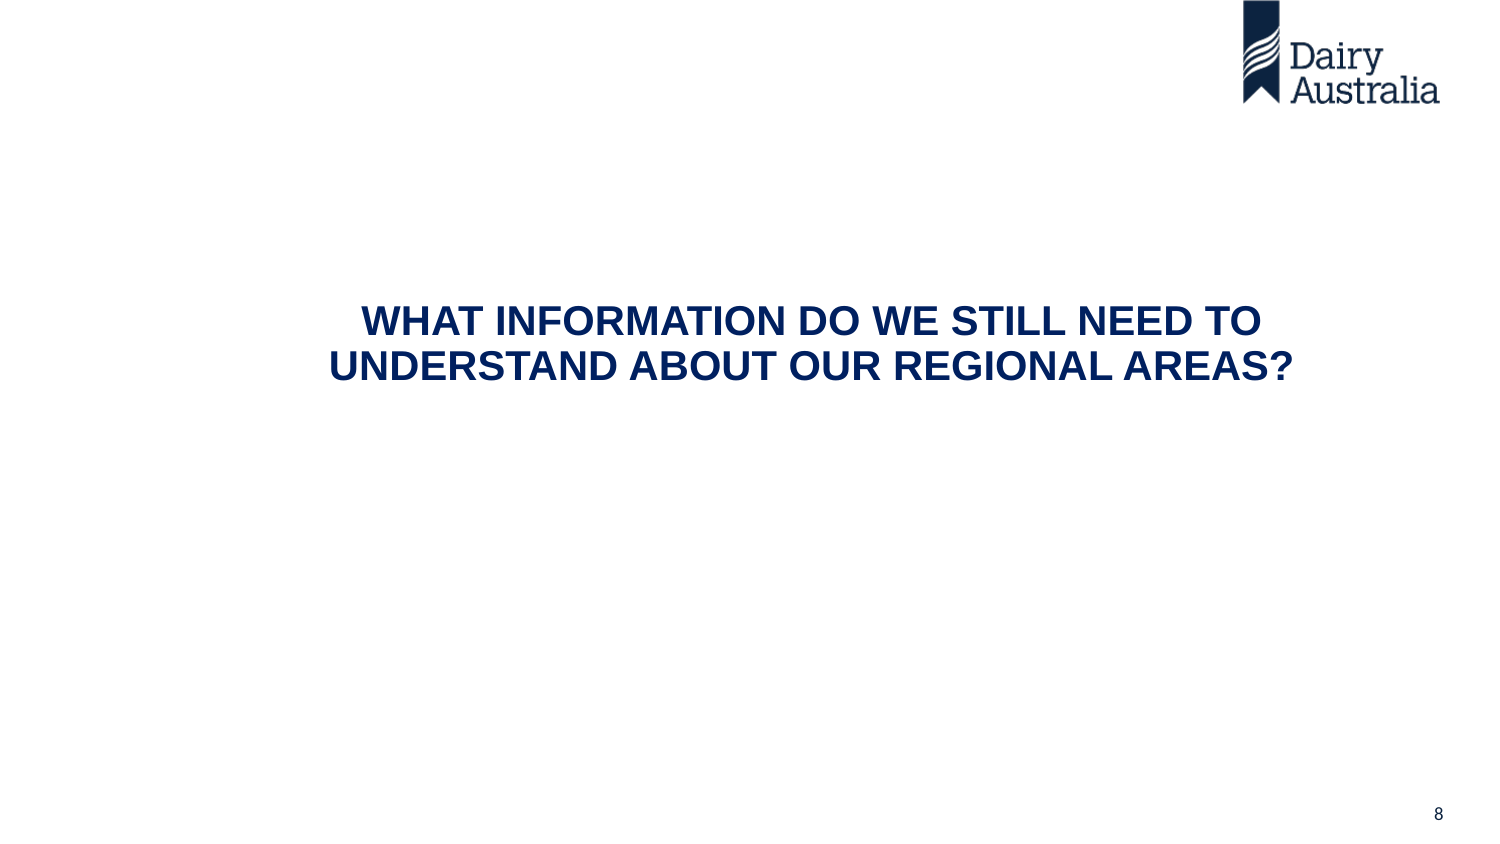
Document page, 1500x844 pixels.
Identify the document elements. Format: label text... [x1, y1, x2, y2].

slide_number 8 [1340, 790, 1459, 836]
picture [1208, 0, 1475, 139]
text_box WHAT INFORMATION DO WE STILL NEED TO UNDERSTAND ABOUT OUR REGIONAL AREAS? [306, 291, 1317, 470]
